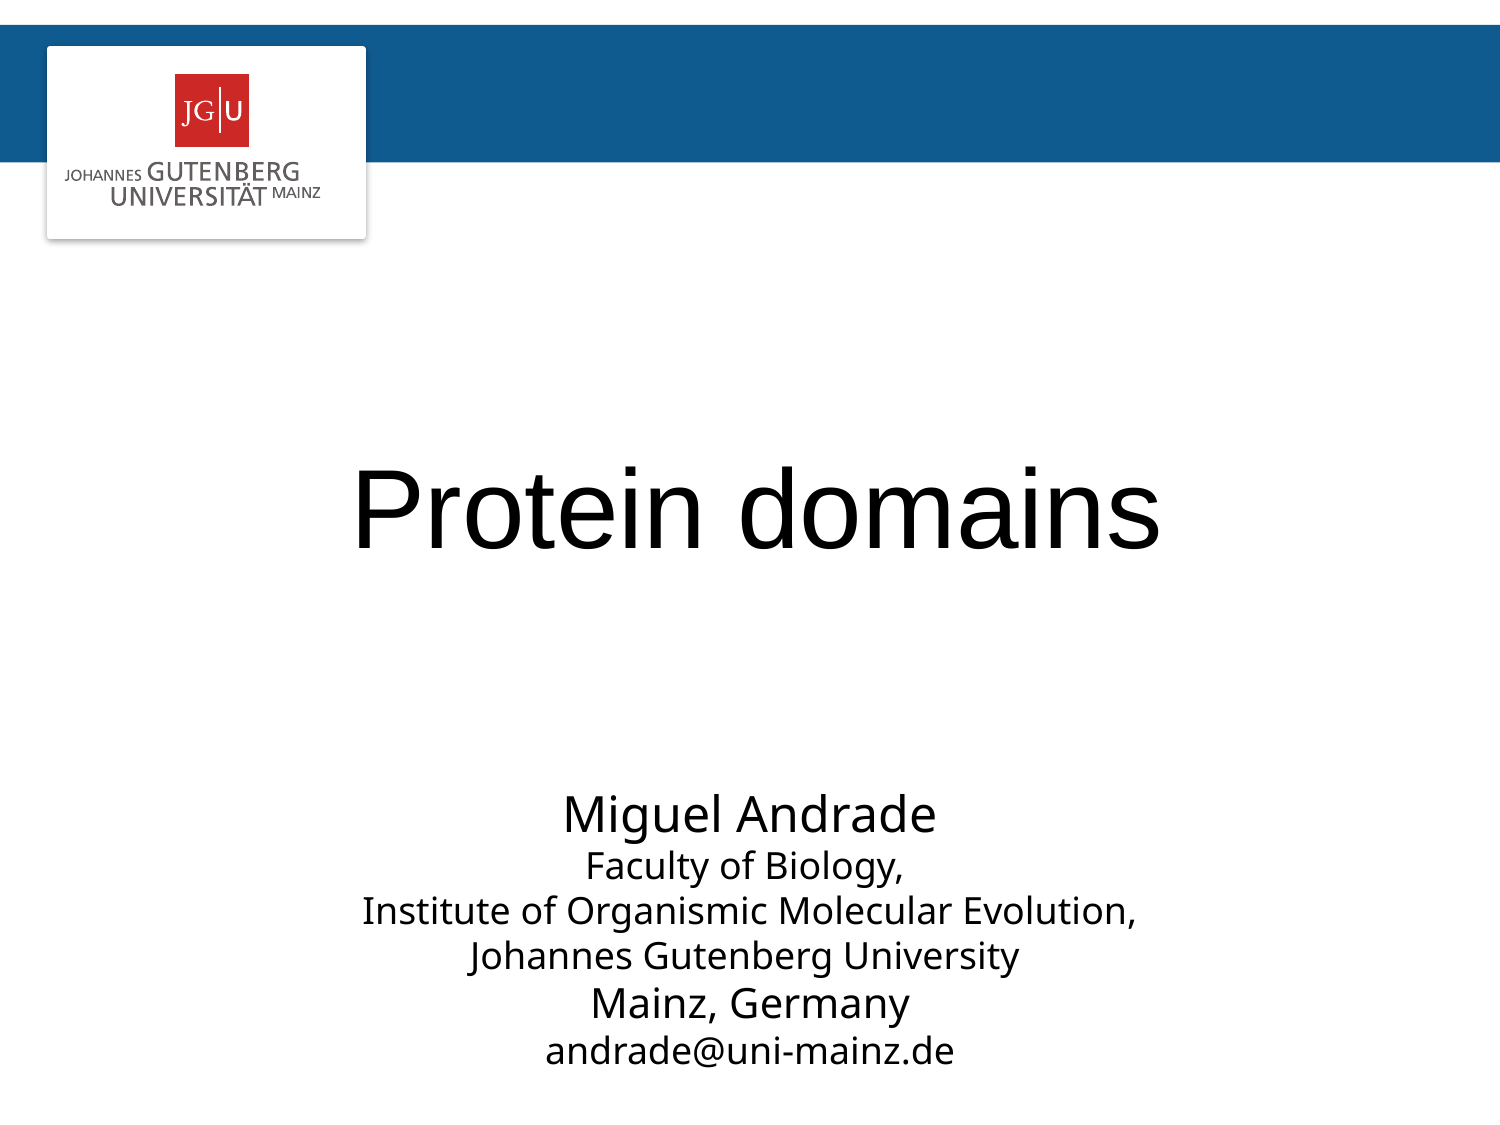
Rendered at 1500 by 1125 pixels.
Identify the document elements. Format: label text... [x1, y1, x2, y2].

text_box [402, 24, 1500, 163]
title Protein domains [124, 267, 1388, 740]
text_box Miguel Andrade Faculty of Biology, Institute of Organismic Molecular Evolution, Johannes Gutenberg University Mainz, Germany andrade@uni-mainz.de [317, 774, 1183, 1080]
text_box [0, 24, 7, 163]
picture [12, 0, 397, 262]
